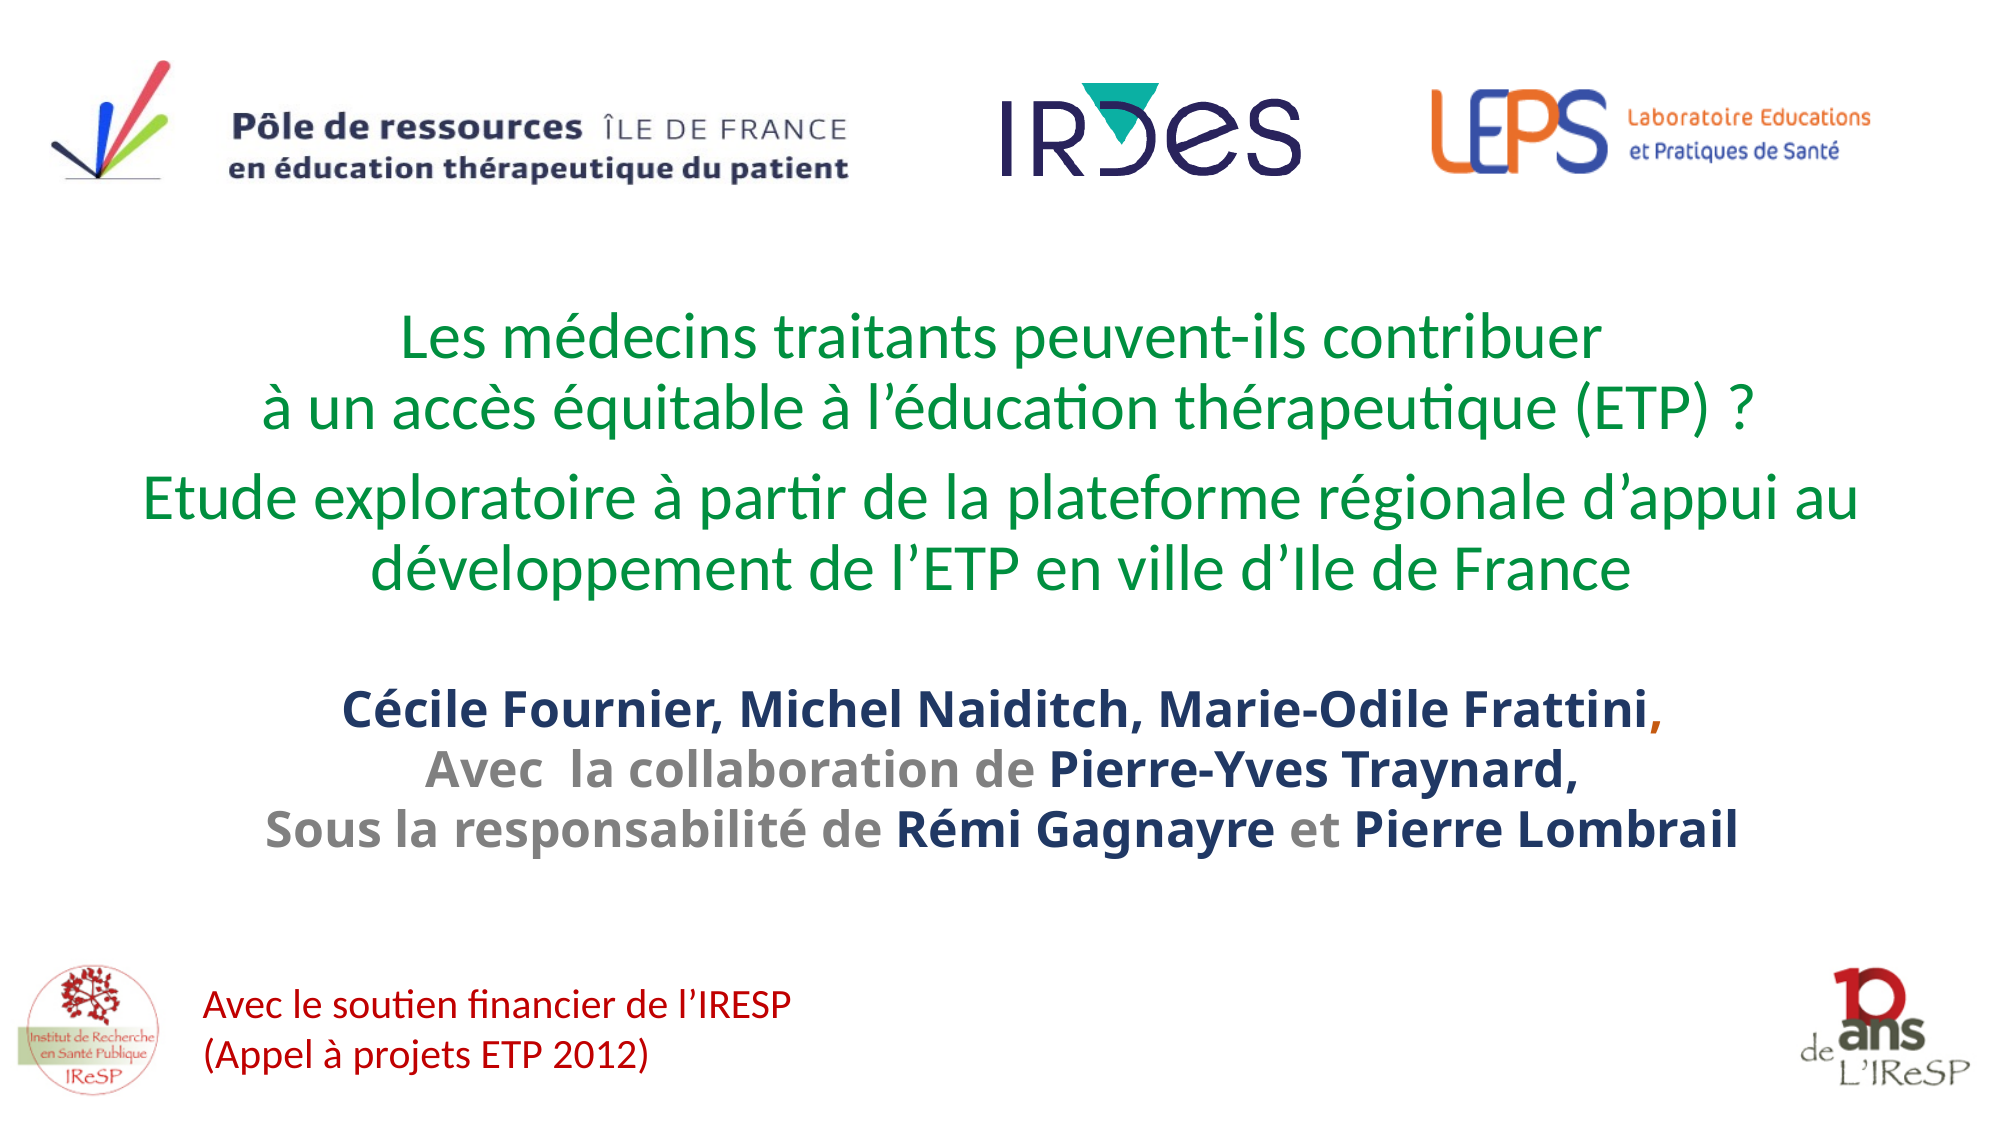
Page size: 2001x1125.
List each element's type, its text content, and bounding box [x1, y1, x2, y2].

picture [49, 60, 849, 186]
text_box Avec le soutien financier de l’IRESP (Appel à projets ETP 2012) [187, 969, 813, 1084]
text_box Cécile Fournier, Michel Naiditch, Marie-Odile Frattini, Avec la collaboration de Pierre-Yves Traynard, Sous la responsabilité de Rémi Gagnayre et Pierre Lombrail [251, 670, 1755, 911]
subtitle Les médecins traitants peuvent-ils contribuer à un accès équitable à l’éducation thérapeutique (ETP) ? Etude exploratoire à partir de la plateforme régionale d’appui au développement de l’ETP en ville d’Ile de France [87, 294, 1919, 615]
picture [1421, 85, 1884, 186]
picture [1002, 83, 1301, 176]
picture [0, 950, 2000, 1125]
